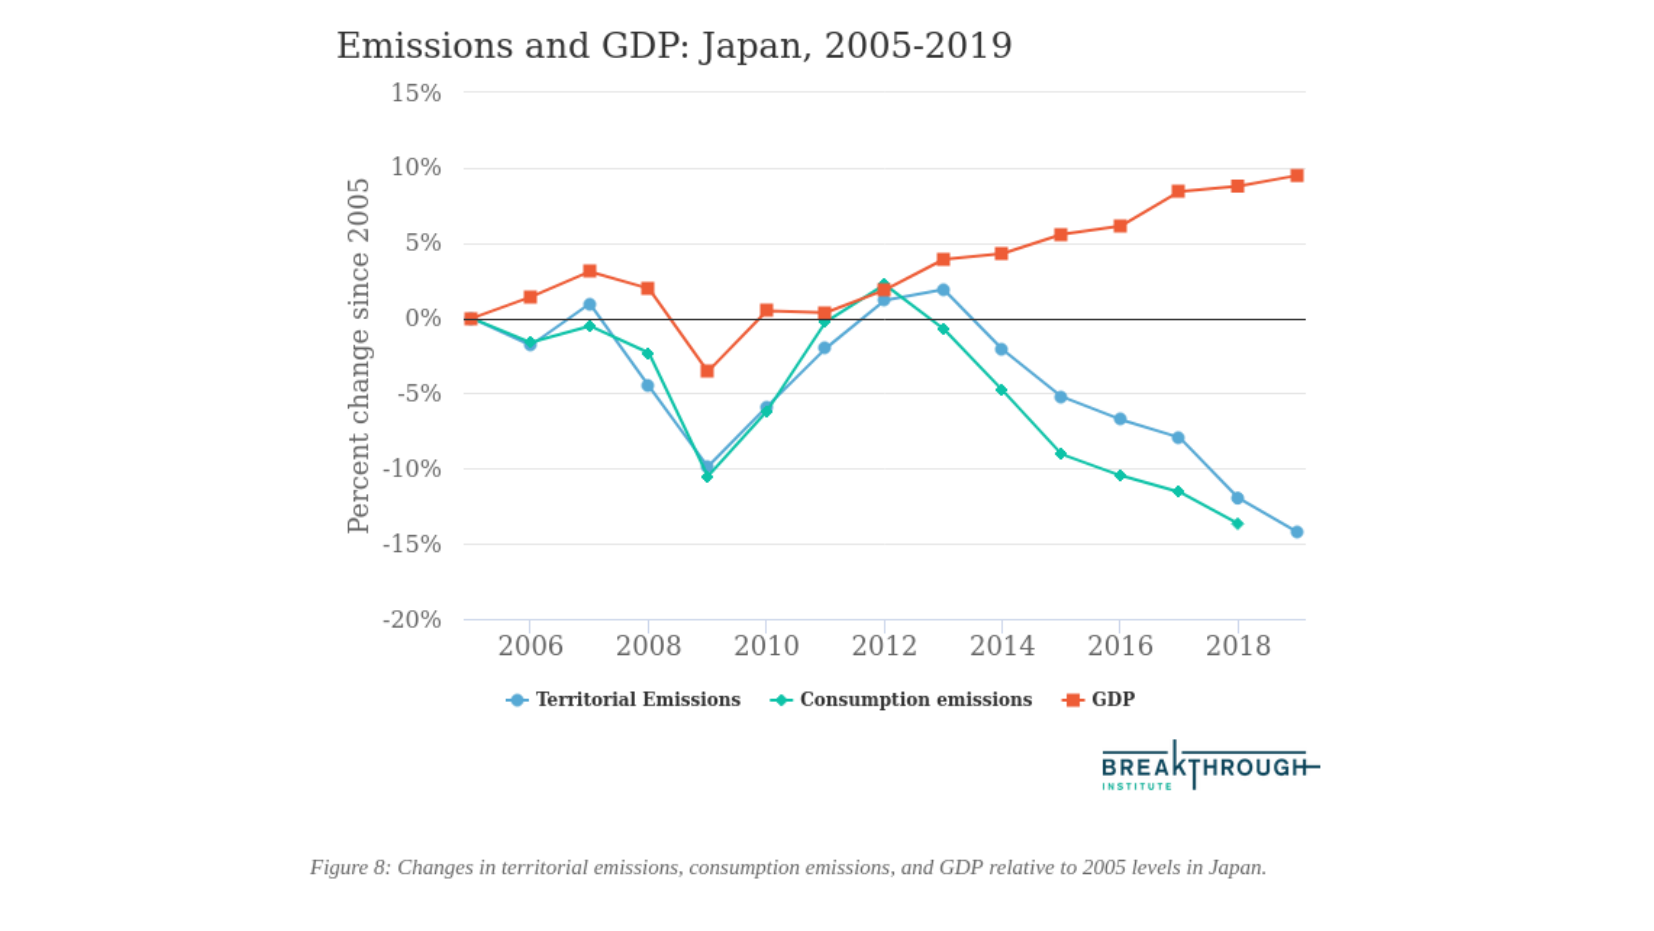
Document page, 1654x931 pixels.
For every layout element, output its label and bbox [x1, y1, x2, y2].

picture [261, 0, 1393, 931]
